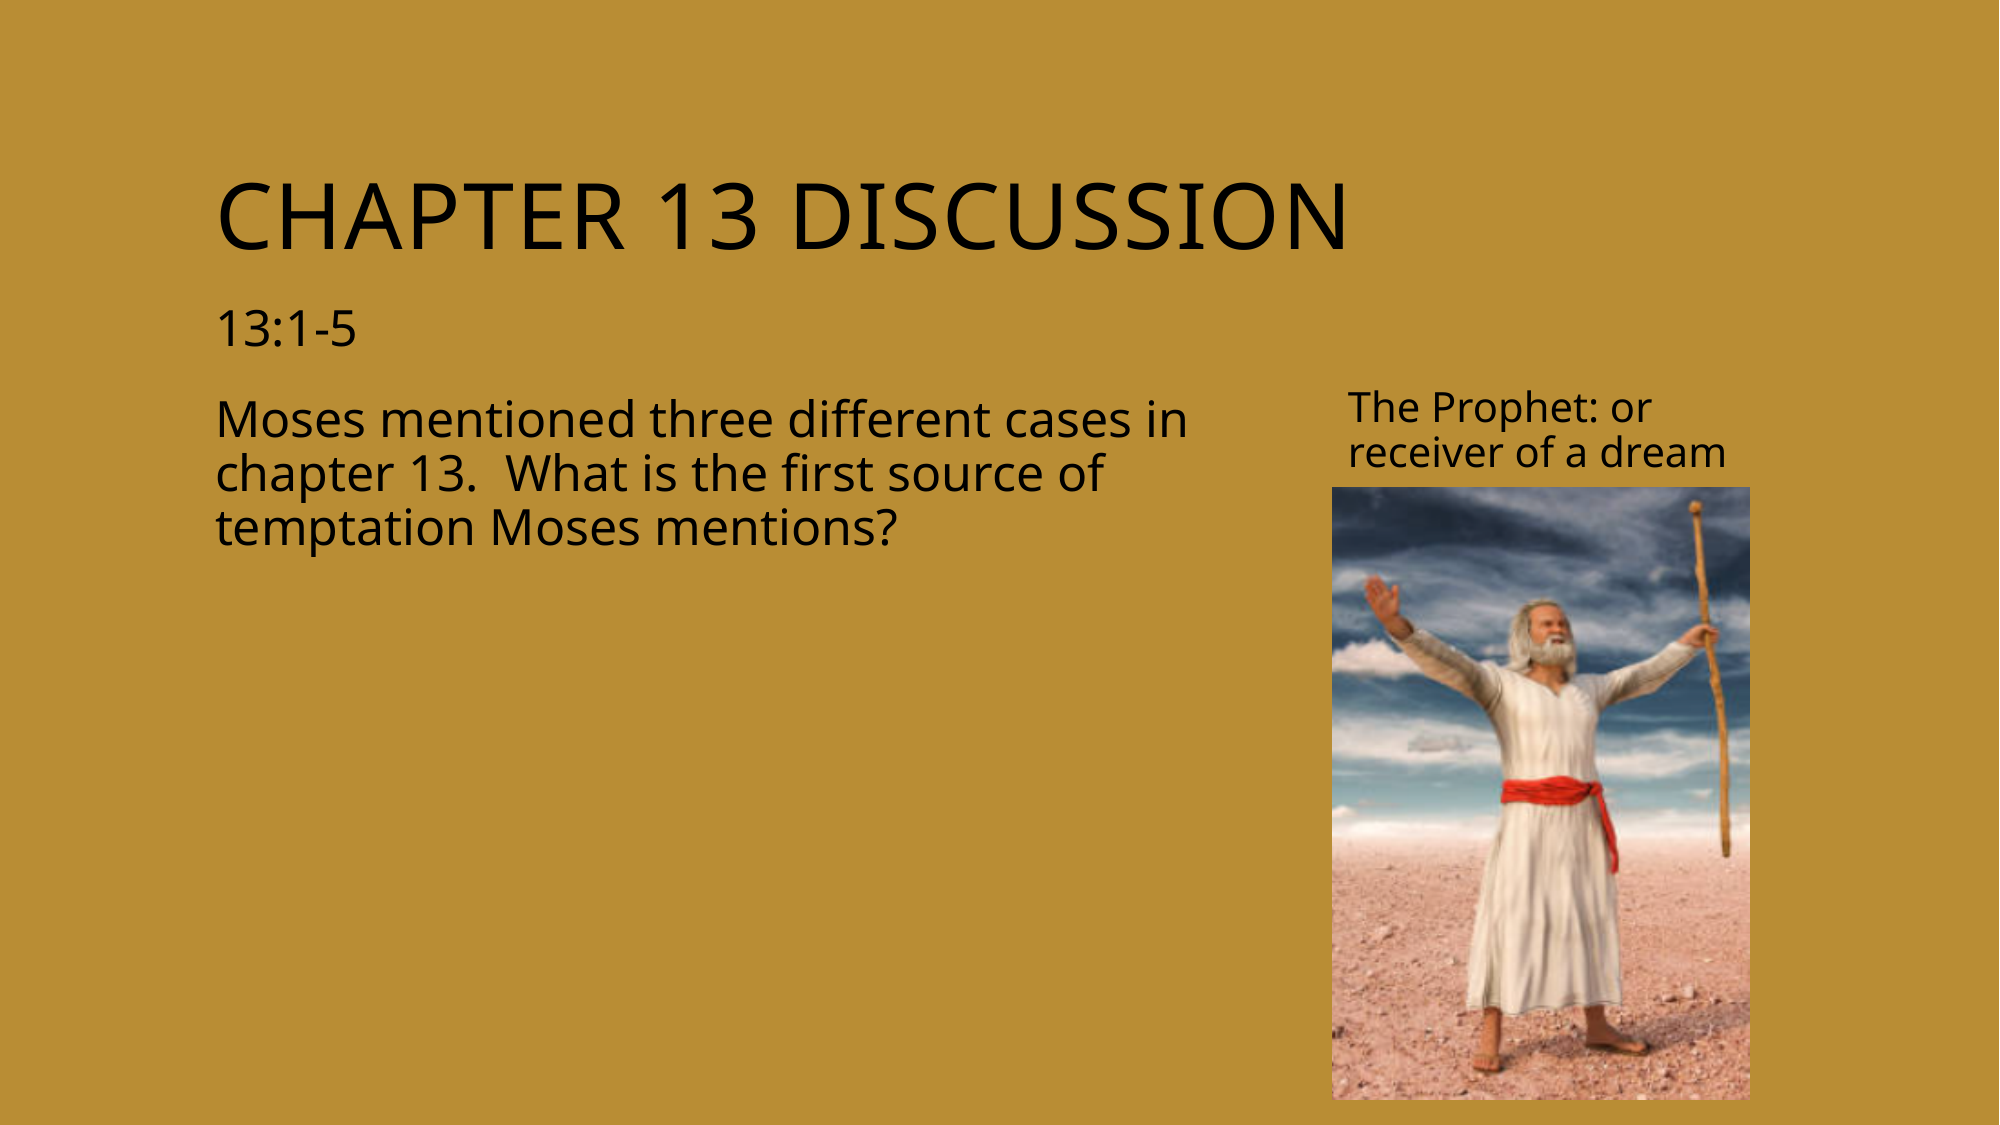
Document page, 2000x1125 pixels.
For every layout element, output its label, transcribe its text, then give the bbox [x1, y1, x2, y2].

list The Prophet: or receiver of a dream [1332, 295, 1800, 996]
list 13:1-5 Moses mentioned three different cases in chapter 13. What is the first source of temptation Moses mentions? [199, 295, 1283, 996]
picture [1332, 487, 1750, 1100]
title Chapter 13 discussion [199, 70, 1800, 275]
